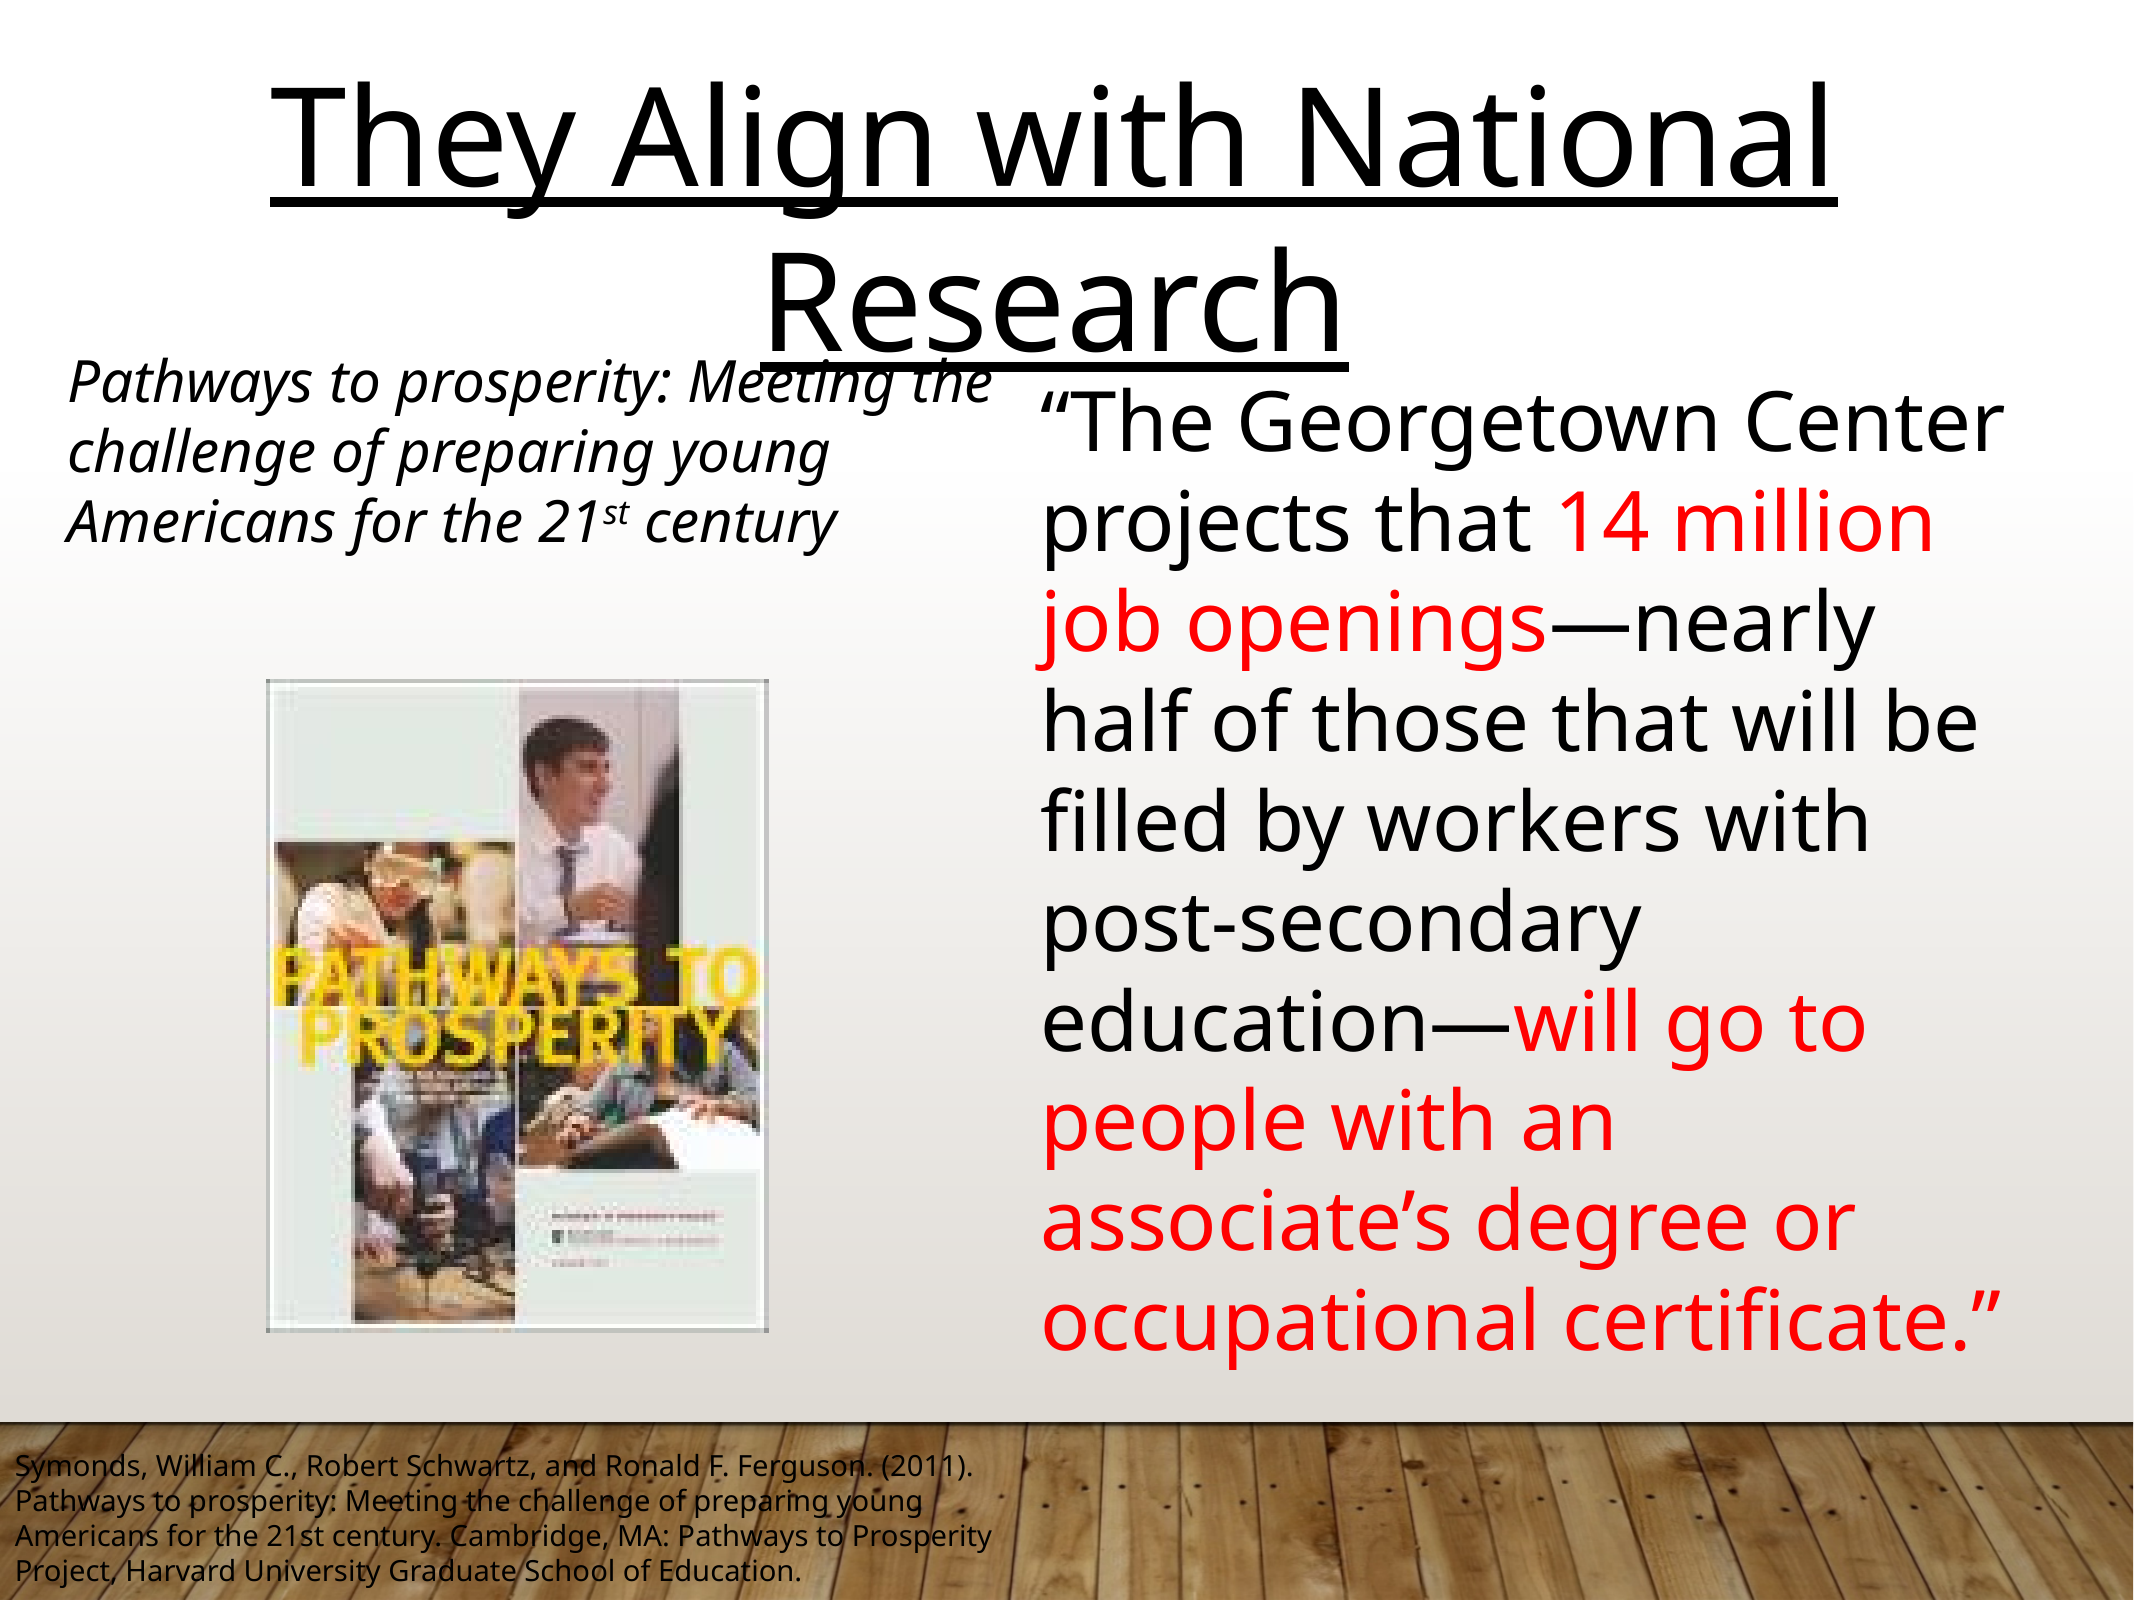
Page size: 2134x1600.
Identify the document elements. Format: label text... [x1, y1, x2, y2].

text_box They Align with National Research [16, 41, 2092, 325]
text_box Pathways to prosperity: Meeting the challenge of preparing young Americans for the 21st century [52, 336, 1026, 562]
text_box “The Georgetown Center projects that 14 million job openings—nearly half of those that will be filled by workers with post-secondary education—will go to people with an associate’s degree or occupational certificate.” [1025, 360, 2046, 1375]
picture [0, 1422, 2134, 1600]
text_box Symonds, William C., Robert Schwartz, and Ronald F. Ferguson. (2011). Pathways to prosperity: Meeting the challenge of preparing young Americans for the 21st century. Cambridge, MA: Pathways to Prosperity Project, Harvard University Graduate School of Education. [0, 1439, 1079, 1595]
picture [266, 678, 770, 1333]
